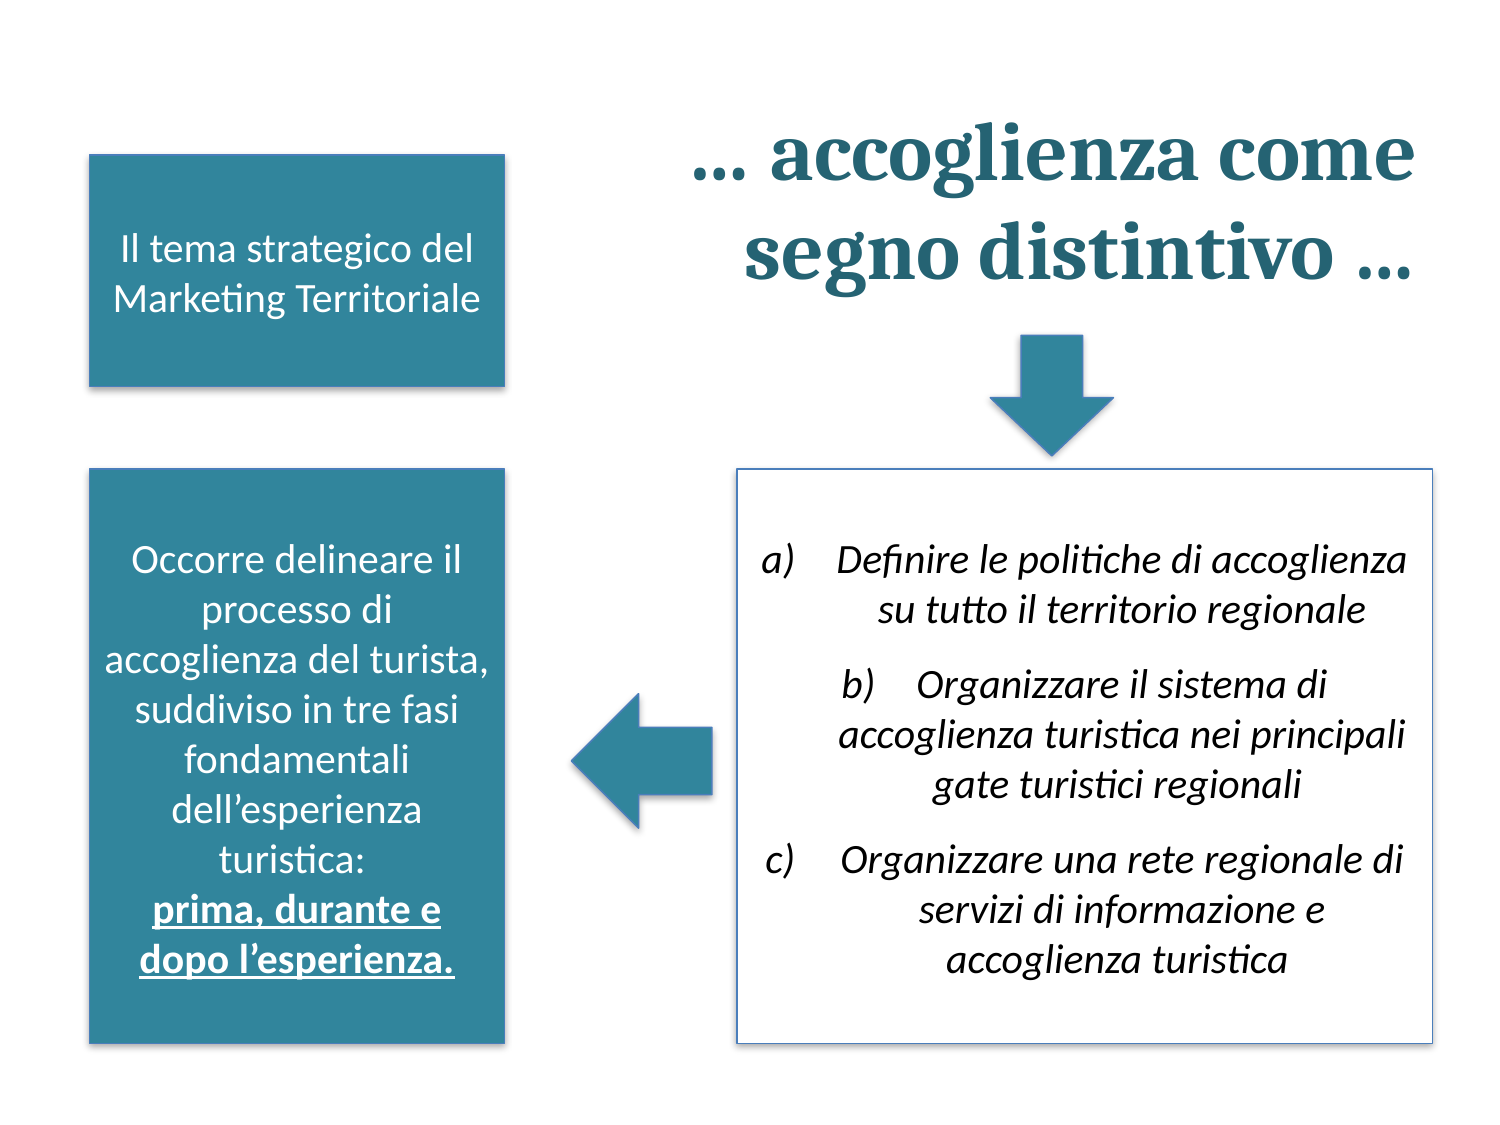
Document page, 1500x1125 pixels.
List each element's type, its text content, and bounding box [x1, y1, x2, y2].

text_box [570, 693, 713, 829]
text_box Occorre delineare il processo di accoglienza del turista, suddiviso in tre fasi fondamentali dell’esperienza turistica: prima, durante e dopo l’esperienza. [89, 468, 505, 1044]
text_box [989, 334, 1115, 457]
text_box Il tema strategico del Marketing Territoriale [89, 154, 505, 387]
text_box … accoglienza come segno distintivo … [596, 41, 1433, 353]
text_box Definire le politiche di accoglienza su tutto il territorio regionale Organizzare il sistema di accoglienza turistica nei principali gate turistici regionali Organizzare una rete regionale di servizi di informazione e accoglienza turistica [736, 468, 1433, 1044]
